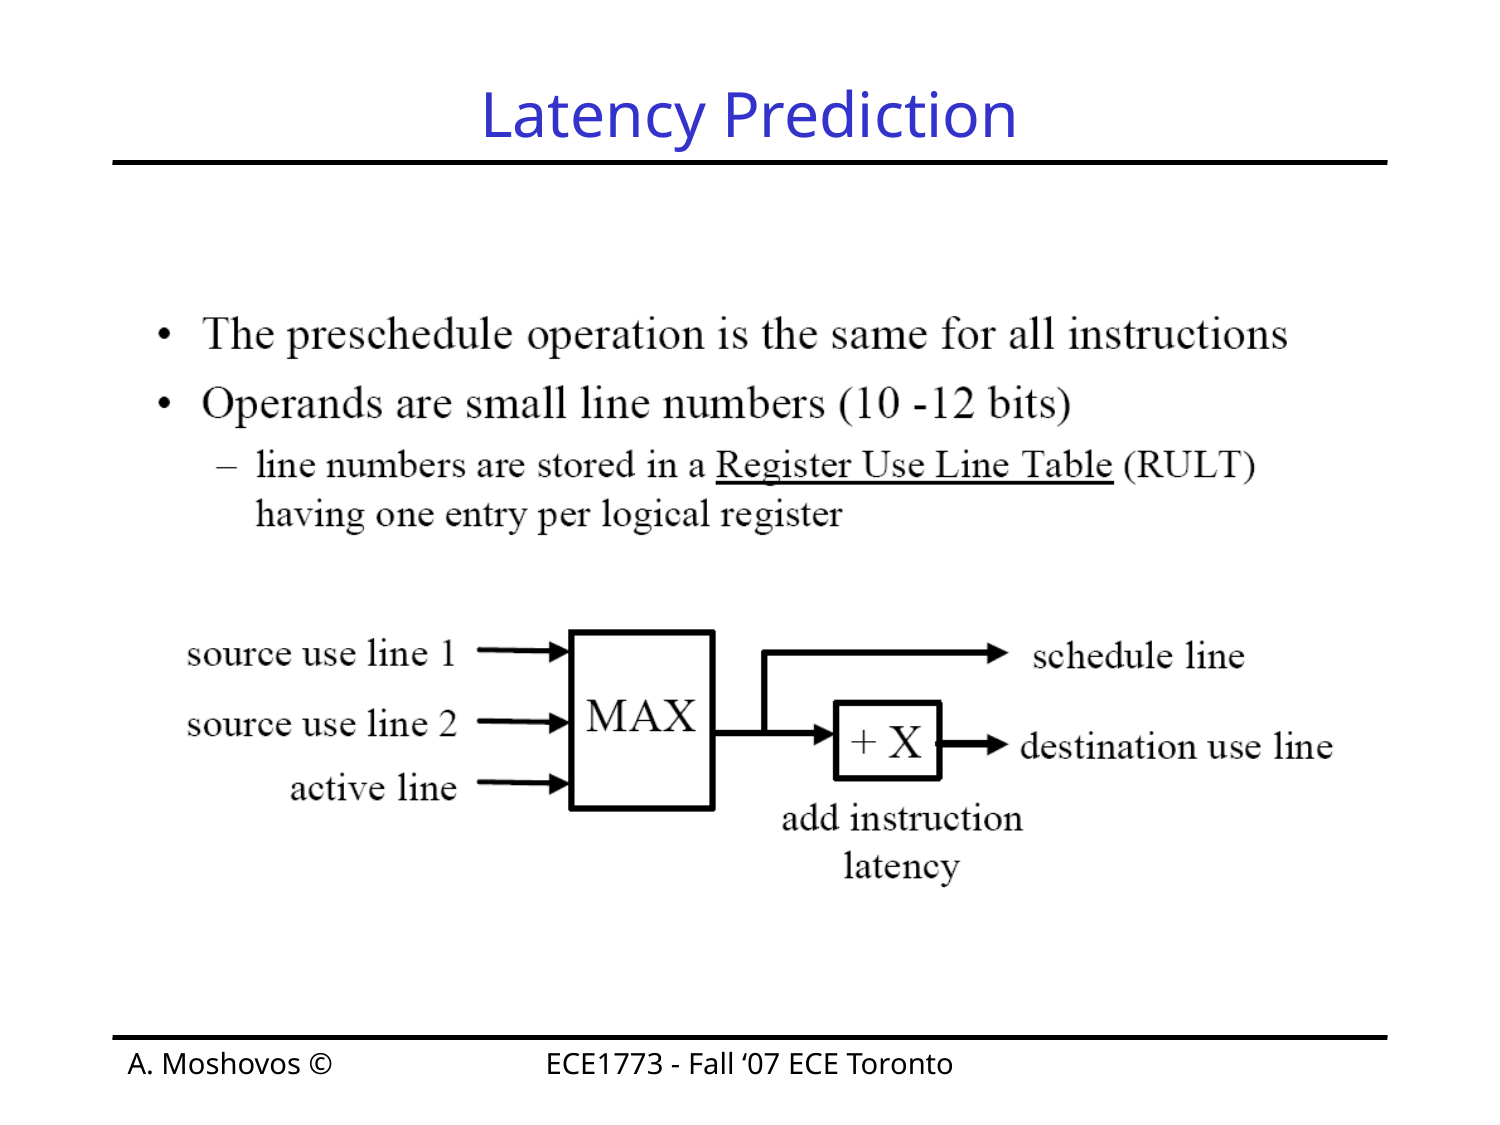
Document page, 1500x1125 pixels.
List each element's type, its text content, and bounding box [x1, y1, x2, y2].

title Latency Prediction [112, 62, 1388, 163]
footer ECE1773 - Fall ‘07 ECE Toronto [487, 1037, 1013, 1101]
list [112, 266, 1388, 934]
slide_number A. Moshovos © [112, 1037, 426, 1101]
